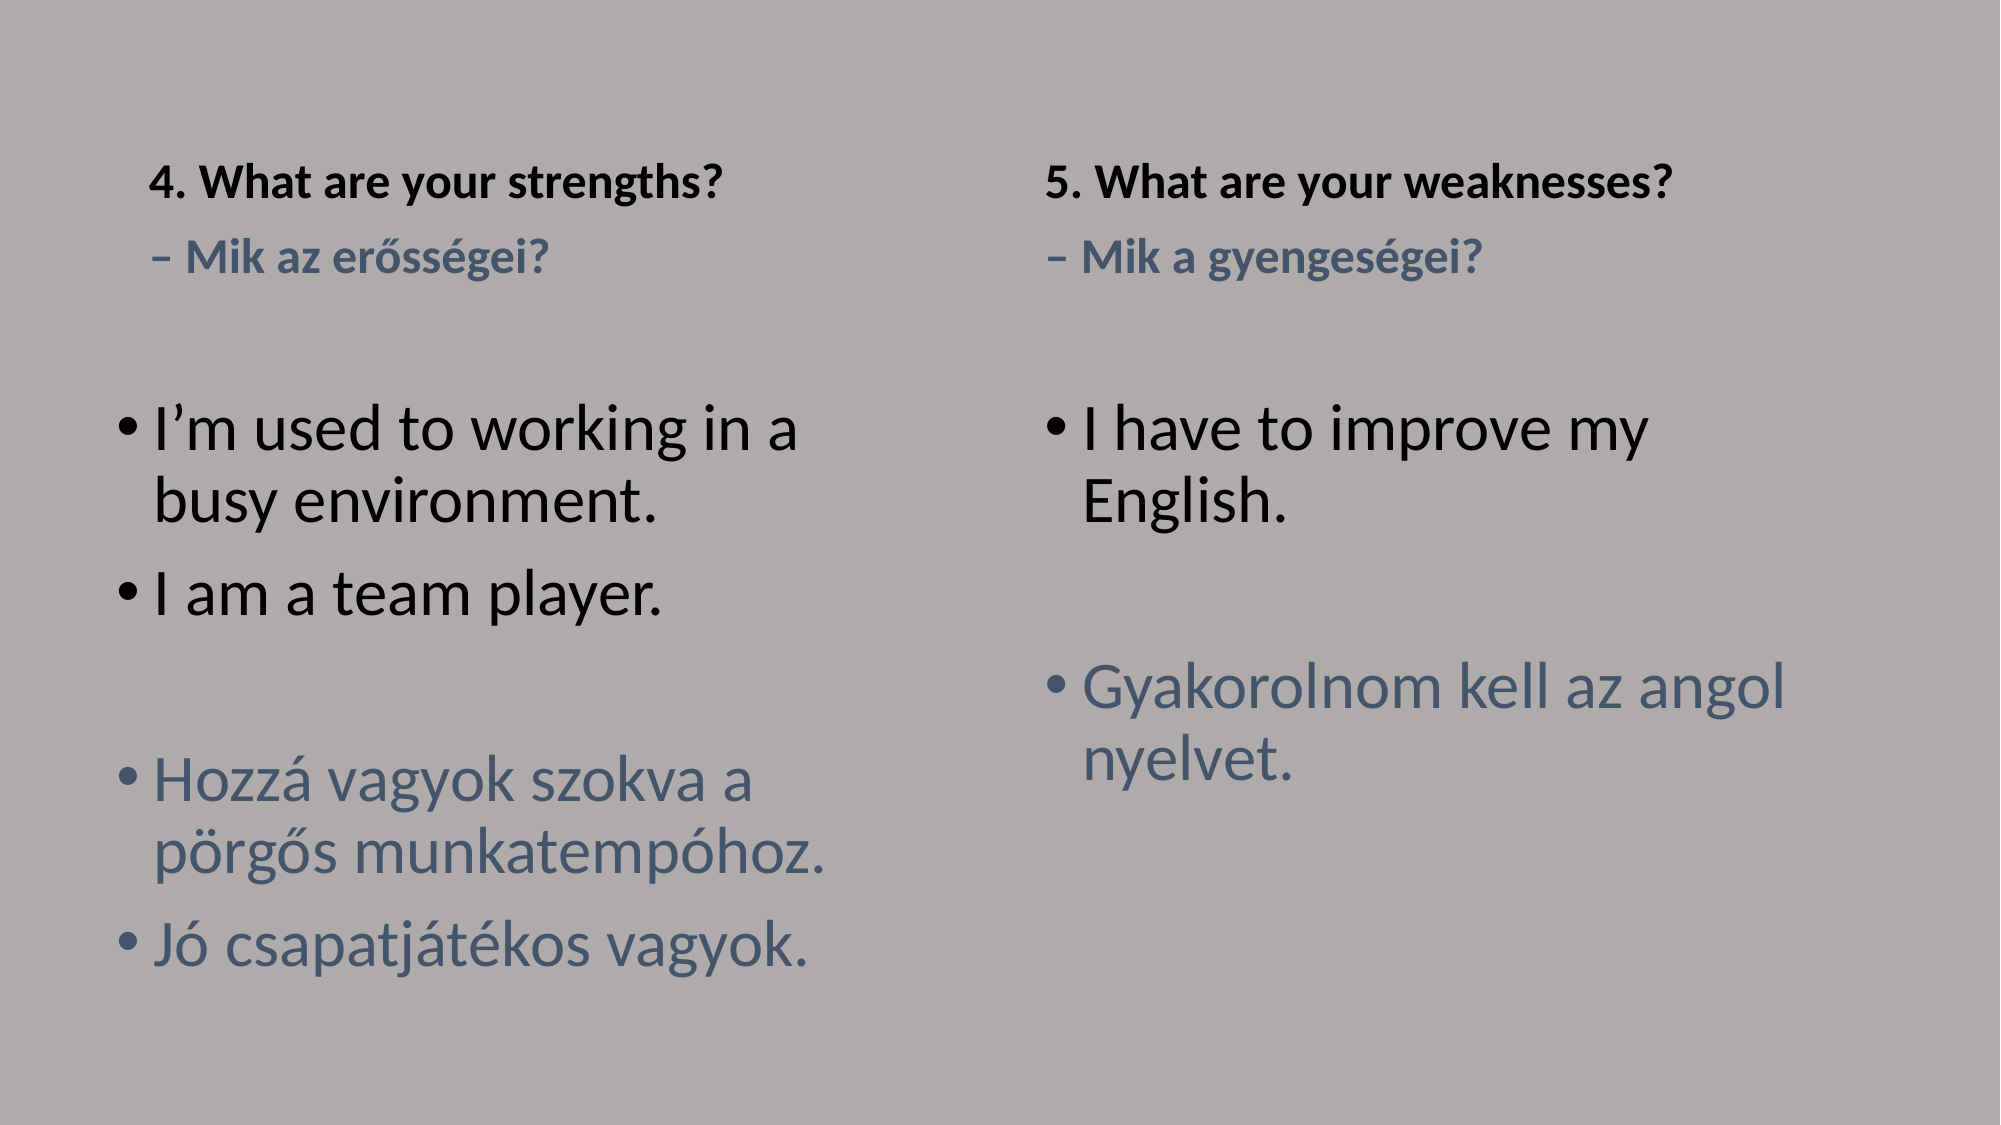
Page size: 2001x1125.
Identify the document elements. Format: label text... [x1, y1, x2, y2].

list I have to improve my English. Gyakorolnom kell az angol nyelvet. [1029, 385, 1880, 1110]
list 5. What are your weaknesses? – Mik a gyengeségei? [1029, 139, 1880, 292]
list 4. What are your strengths? – Mik az erősségei? [133, 139, 980, 292]
list I’m used to working in a busy environment. I am a team player. Hozzá vagyok szokva a pörgős munkatempóhoz. Jó csapatjátékos vagyok. [101, 385, 948, 1125]
